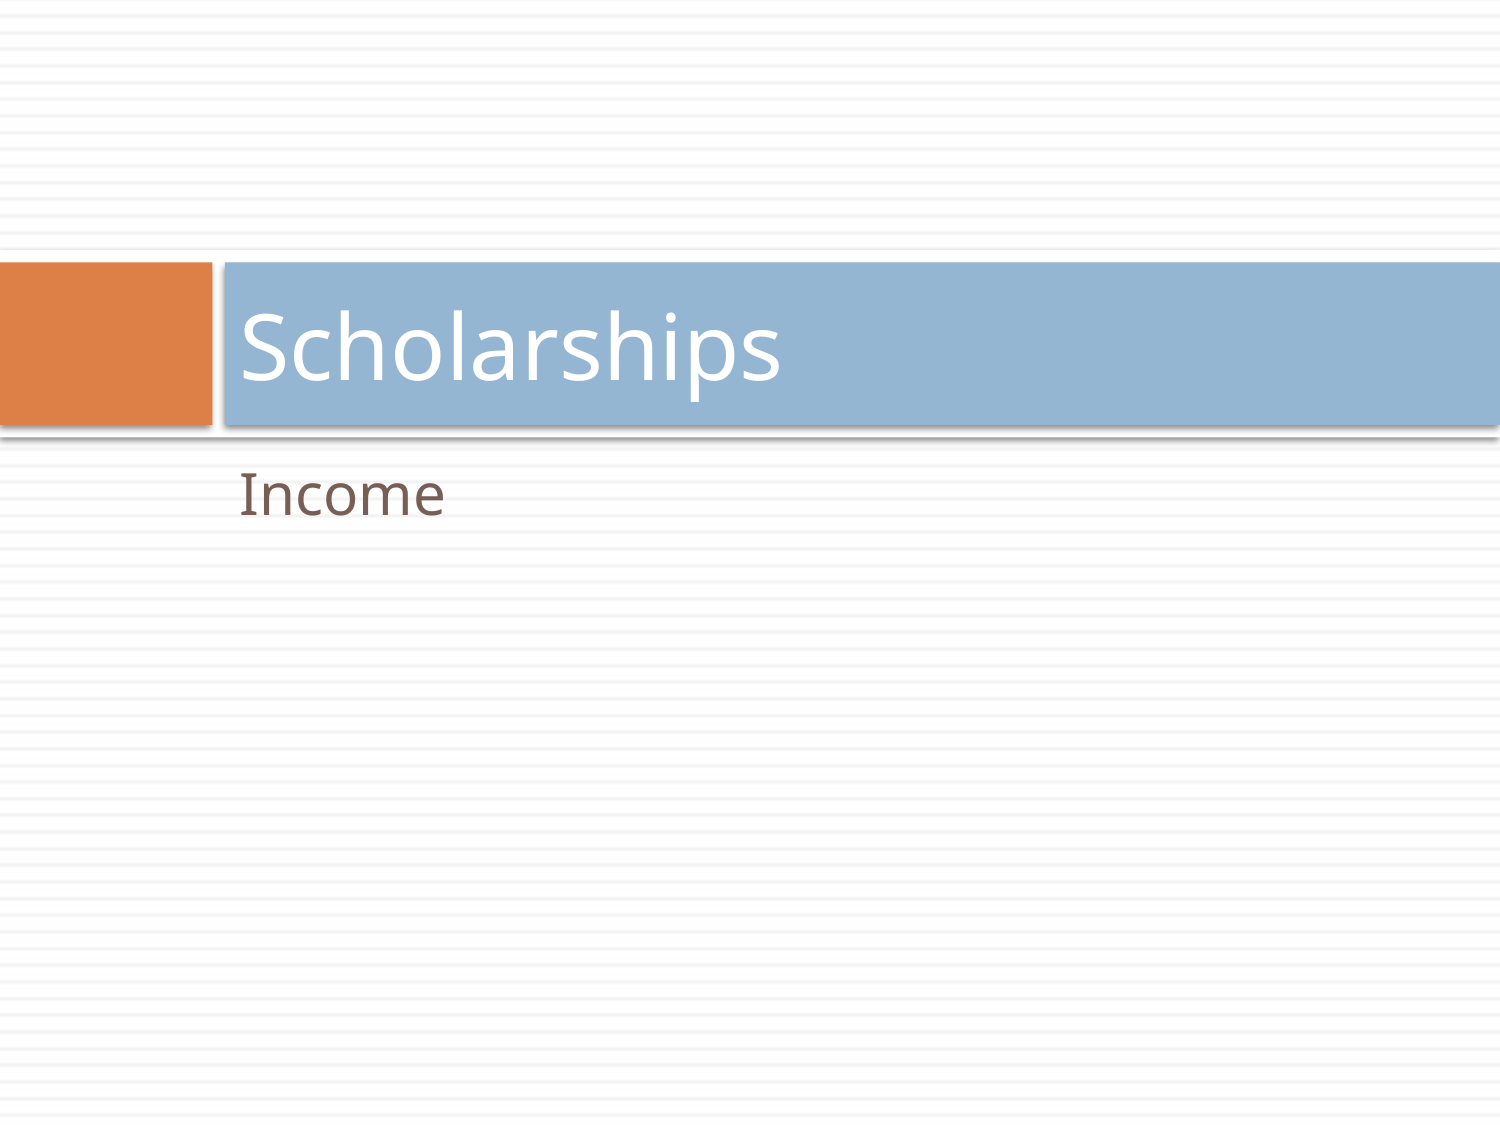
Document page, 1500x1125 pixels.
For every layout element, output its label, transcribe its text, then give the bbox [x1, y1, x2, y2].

list Income [225, 450, 1394, 725]
title Scholarships [225, 262, 1475, 425]
